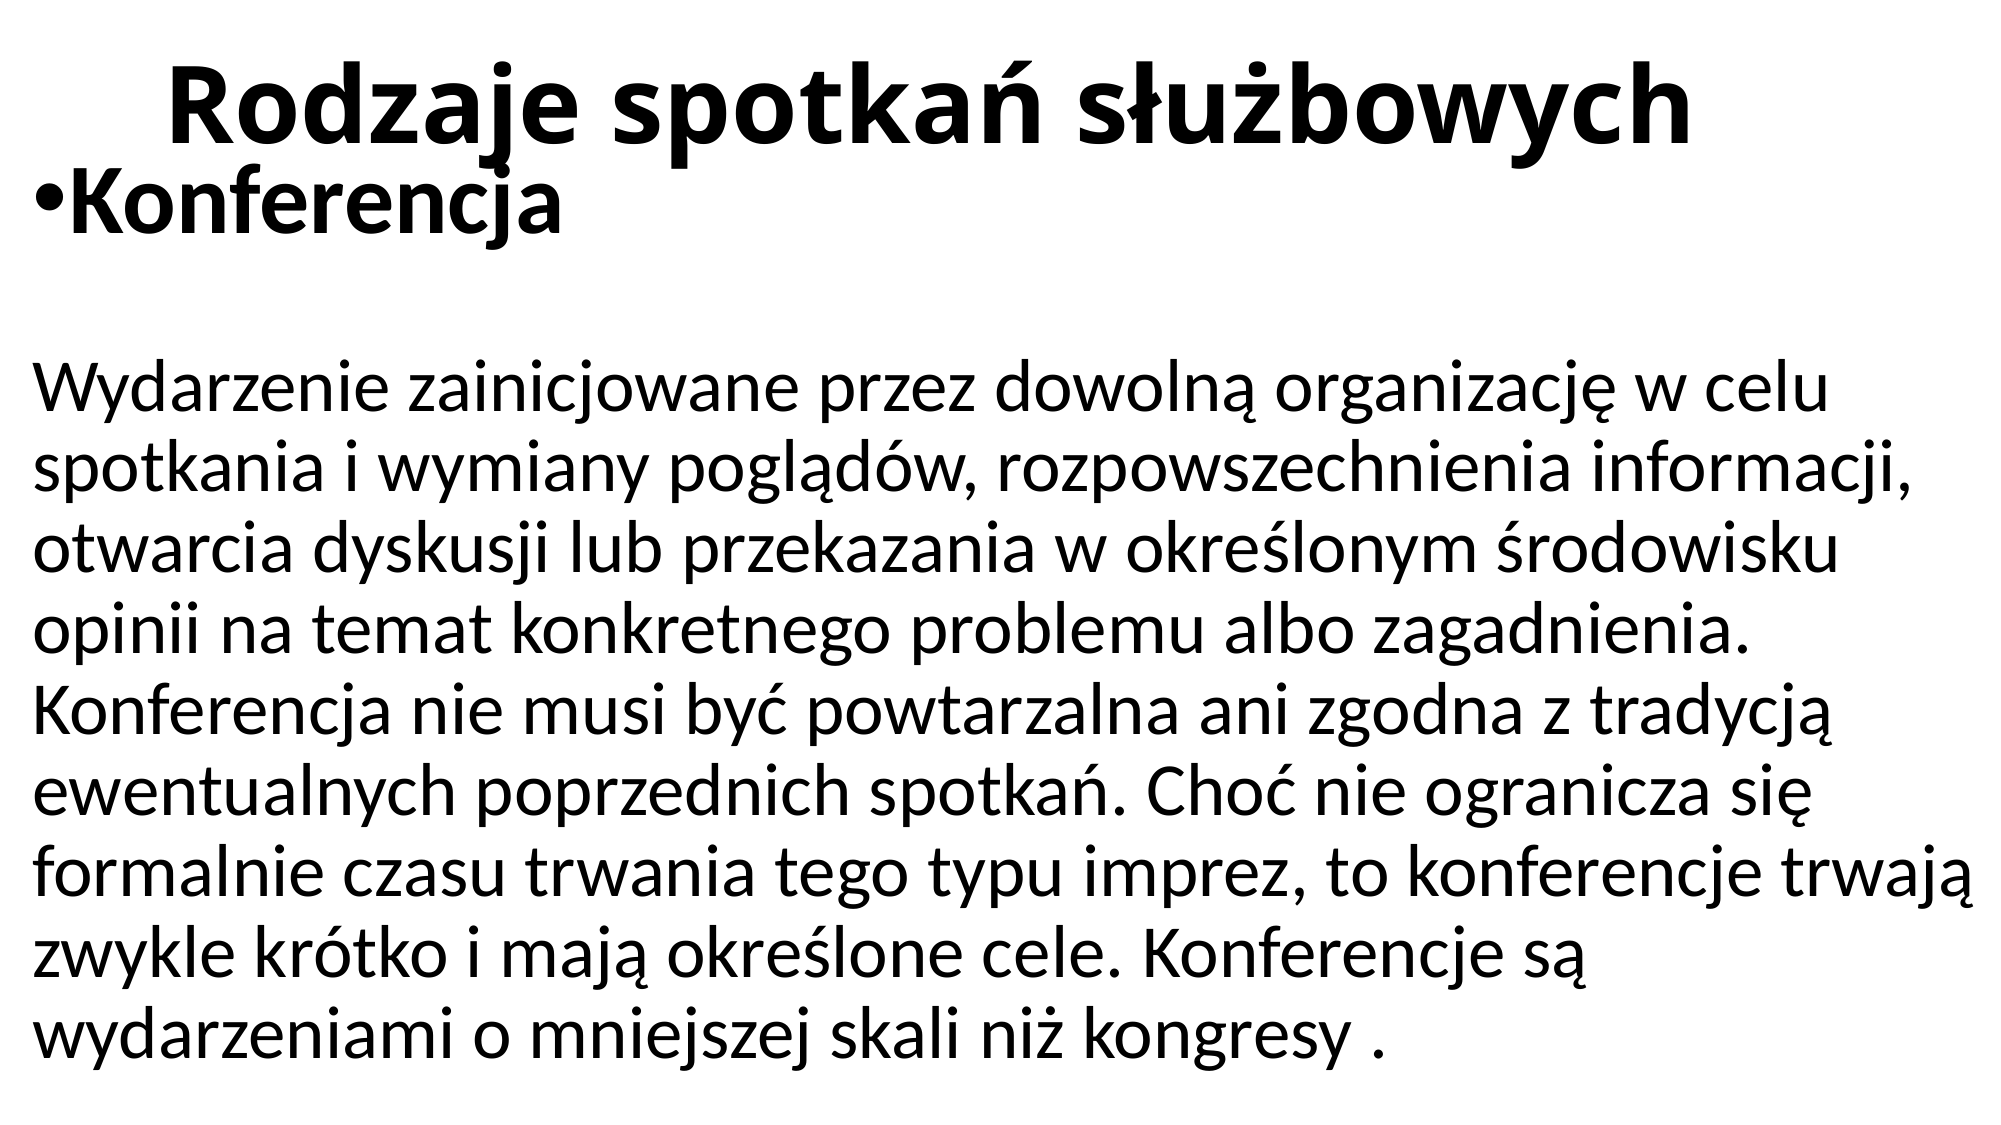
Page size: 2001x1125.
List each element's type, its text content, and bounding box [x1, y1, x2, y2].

list Konferencja Wydarzenie zainicjowane przez dowolną organizację w celu spotkania i wymiany poglądów, rozpowszechnienia informacji, otwarcia dyskusji lub przekazania w określonym środowisku opinii na temat konkretnego problemu albo zagadnienia. Konferencja nie musi być powtarzalna ani zgodna z tradycją ewentualnych poprzednich spotkań. Choć nie ogranicza się formalnie czasu trwania tego typu imprez, to konferencje trwają zwykle krótko i mają określone cele. Konferencje są wydarzeniami o mniejszej skali niż kongresy . [17, 140, 2000, 1102]
title Rodzaje spotkań służbowych [148, 0, 1874, 140]
